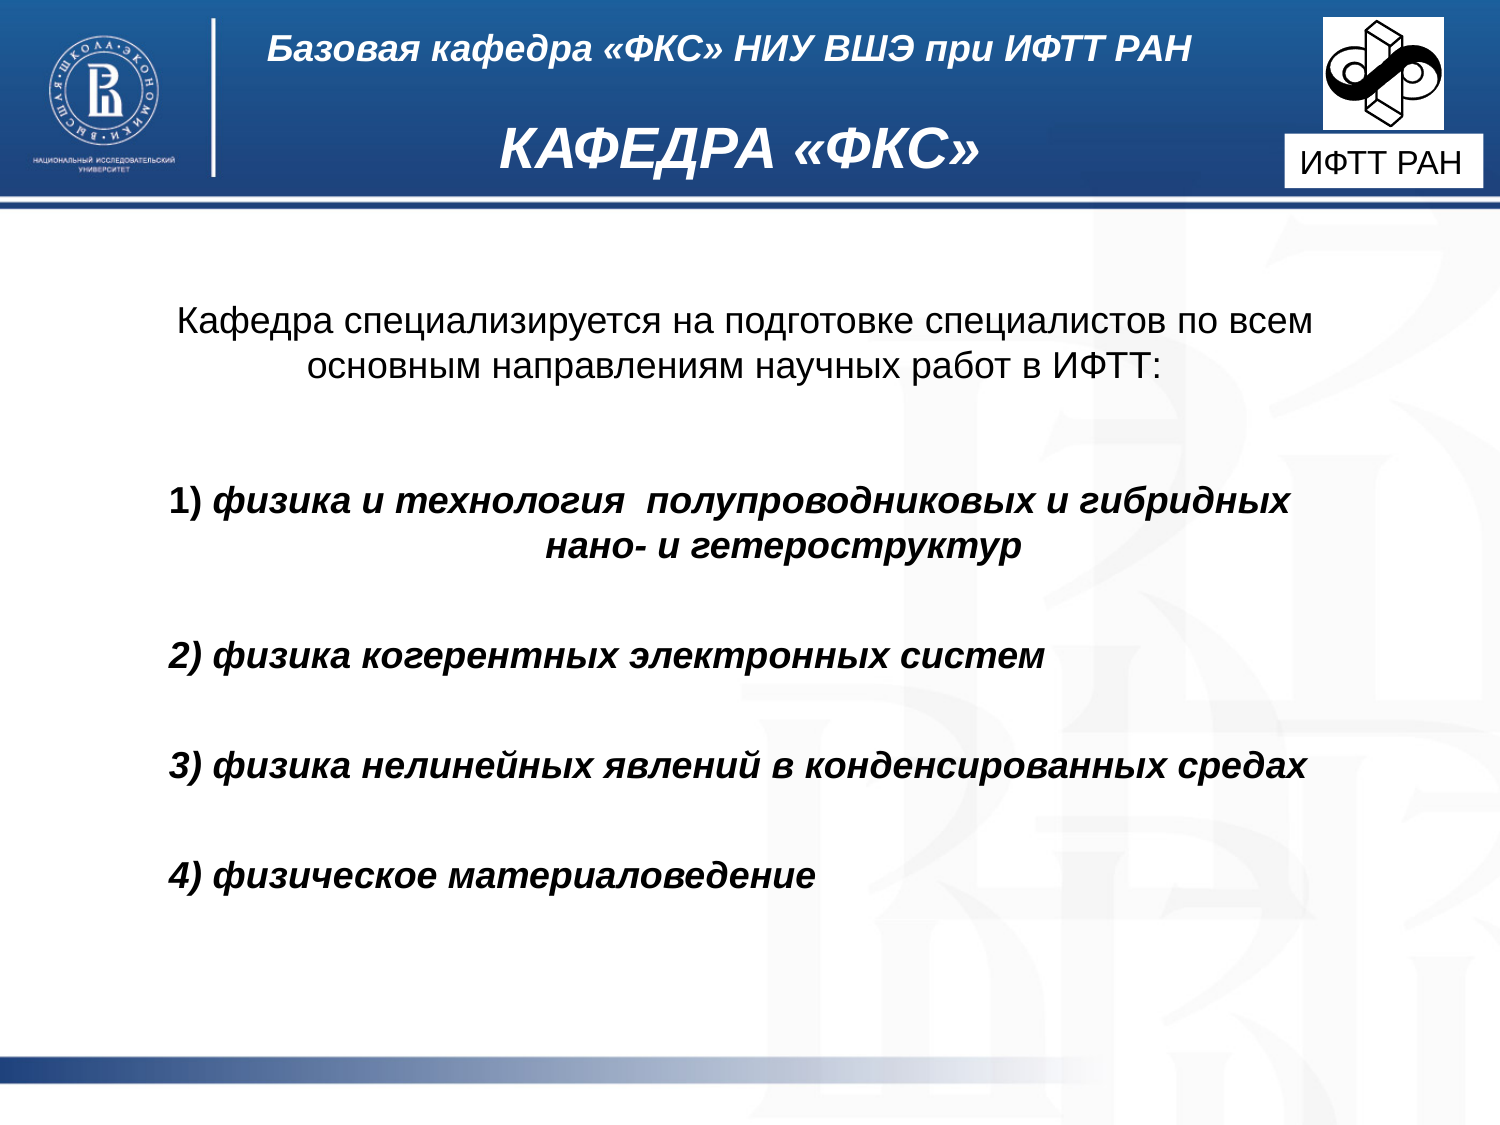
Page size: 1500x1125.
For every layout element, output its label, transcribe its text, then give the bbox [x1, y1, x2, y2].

text_box КАФЕДРА «ФКС» [195, 103, 1285, 188]
text_box Базовая кафедра «ФКС» НИУ ВШЭ при ИФТТ РАН [248, 16, 1211, 77]
picture [0, 0, 1500, 1125]
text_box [1322, 16, 1445, 131]
text_box Кафедра специализируется на подготовке специалистов по всем основным направлениям научных работ в ИФТТ: 1) физика и технология полупроводниковых и гибридных нано- и гетероструктур 2) физика когерентных электронных систем 3) физика нелинейных явлений в конденсированных средах 4) физическое материаловедение [80, 288, 1400, 949]
text_box ИФТТ РАН [1284, 133, 1484, 189]
